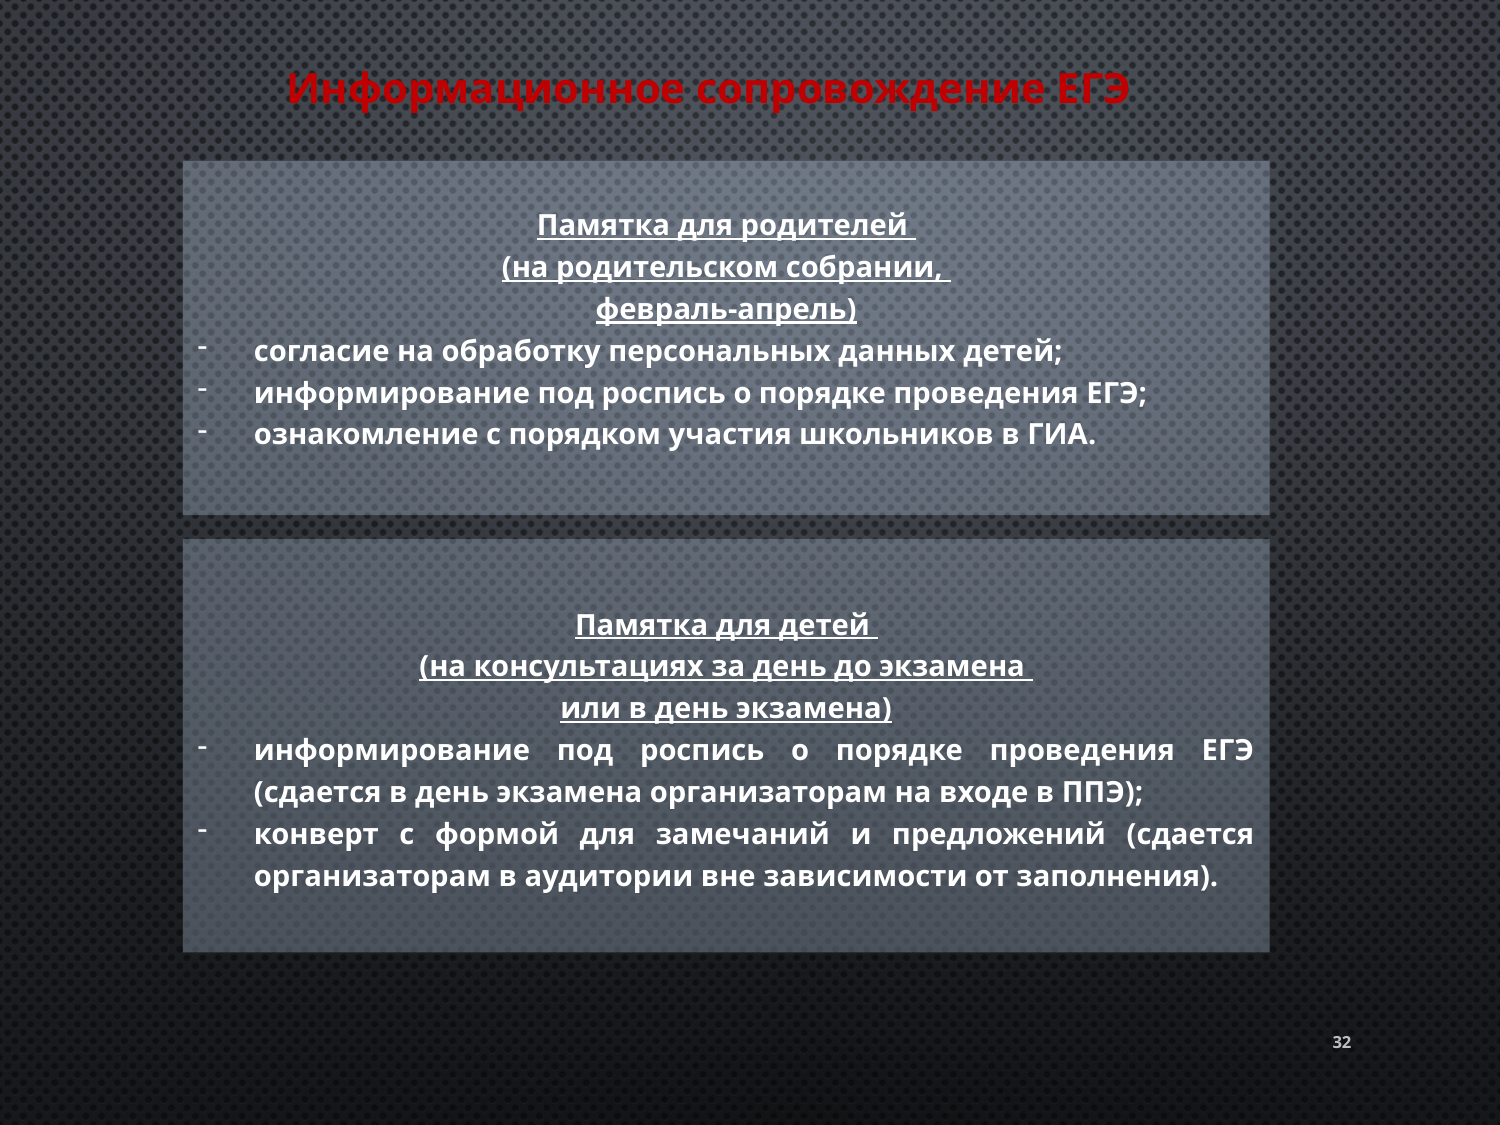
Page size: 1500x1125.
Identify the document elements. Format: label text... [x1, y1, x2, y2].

text_box Памятка для детей (на консультациях за день до экзамена или в день экзамена) информирование под роспись о порядке проведения ЕГЭ (сдается в день экзамена организаторам на входе в ППЭ); конверт с формой для замечаний и предложений (сдается организаторам в аудитории вне зависимости от заполнения). [181, 537, 1271, 954]
text_box Памятка для родителей (на родительском собрании, февраль-апрель) согласие на обработку персональных данных детей; информирование под роспись о порядке проведения ЕГЭ; ознакомление с порядком участия школьников в ГИА. [181, 159, 1272, 517]
slide_number 32 [1298, 1013, 1367, 1074]
text_box Информационное сопровождение ЕГЭ [124, 54, 1294, 126]
